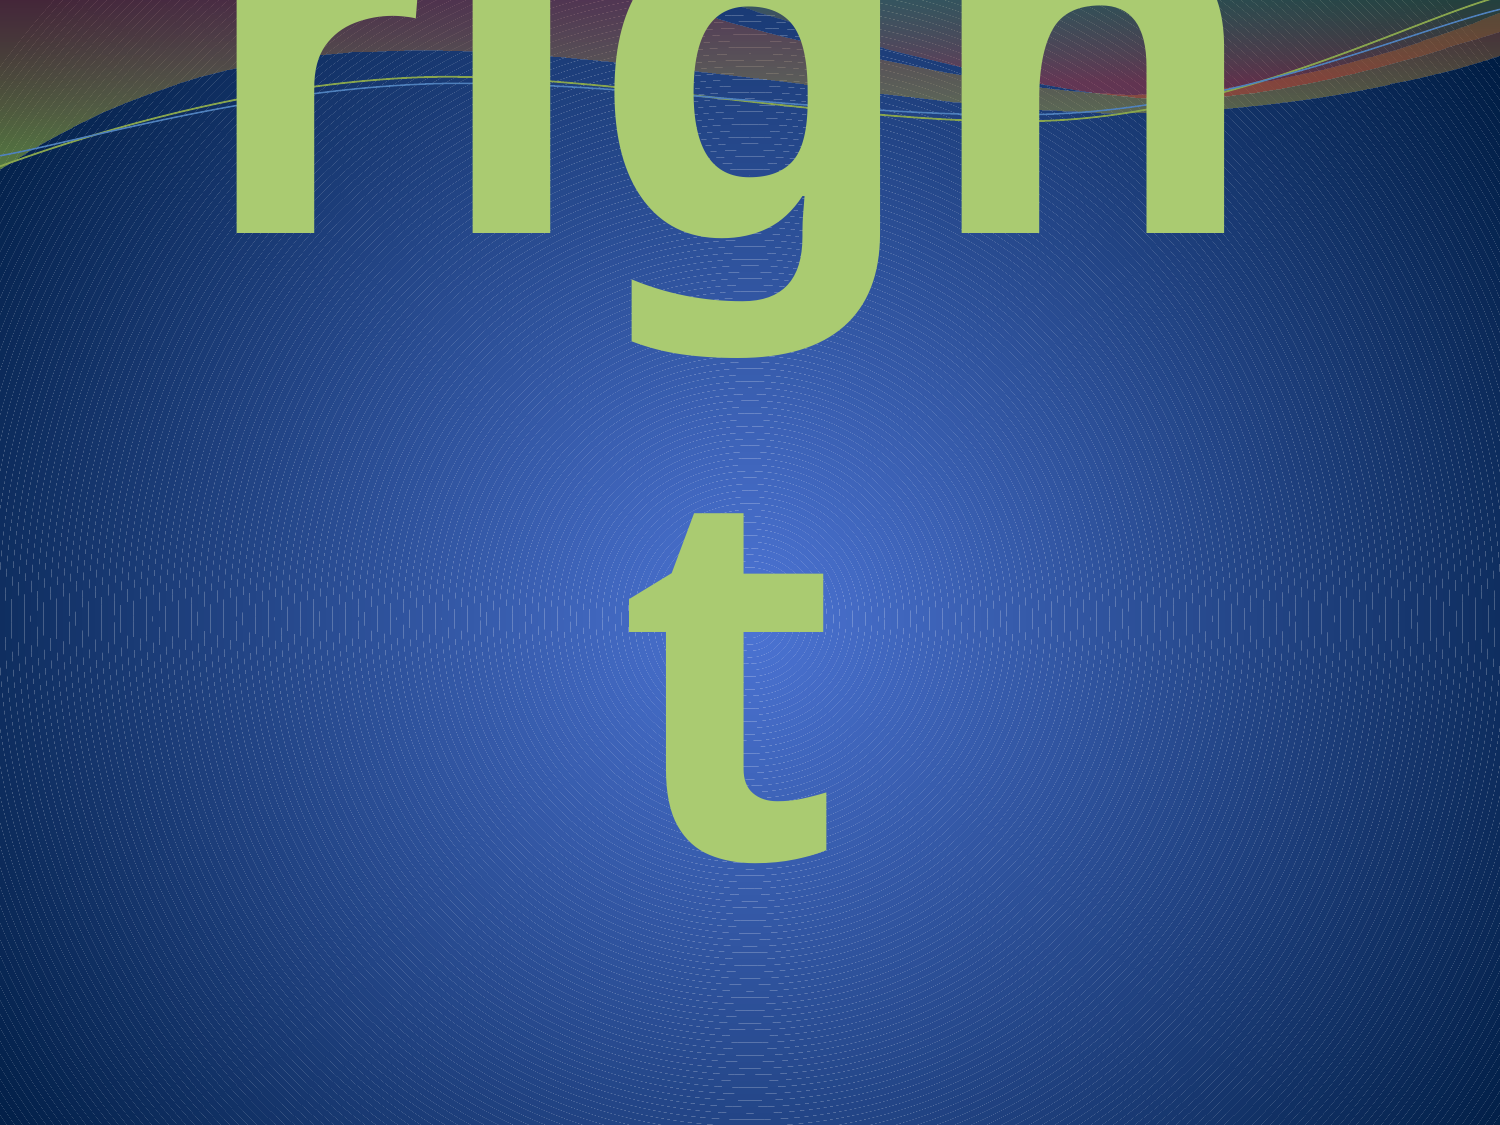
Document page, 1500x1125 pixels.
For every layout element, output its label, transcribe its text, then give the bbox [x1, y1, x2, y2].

title right [87, 224, 1376, 963]
